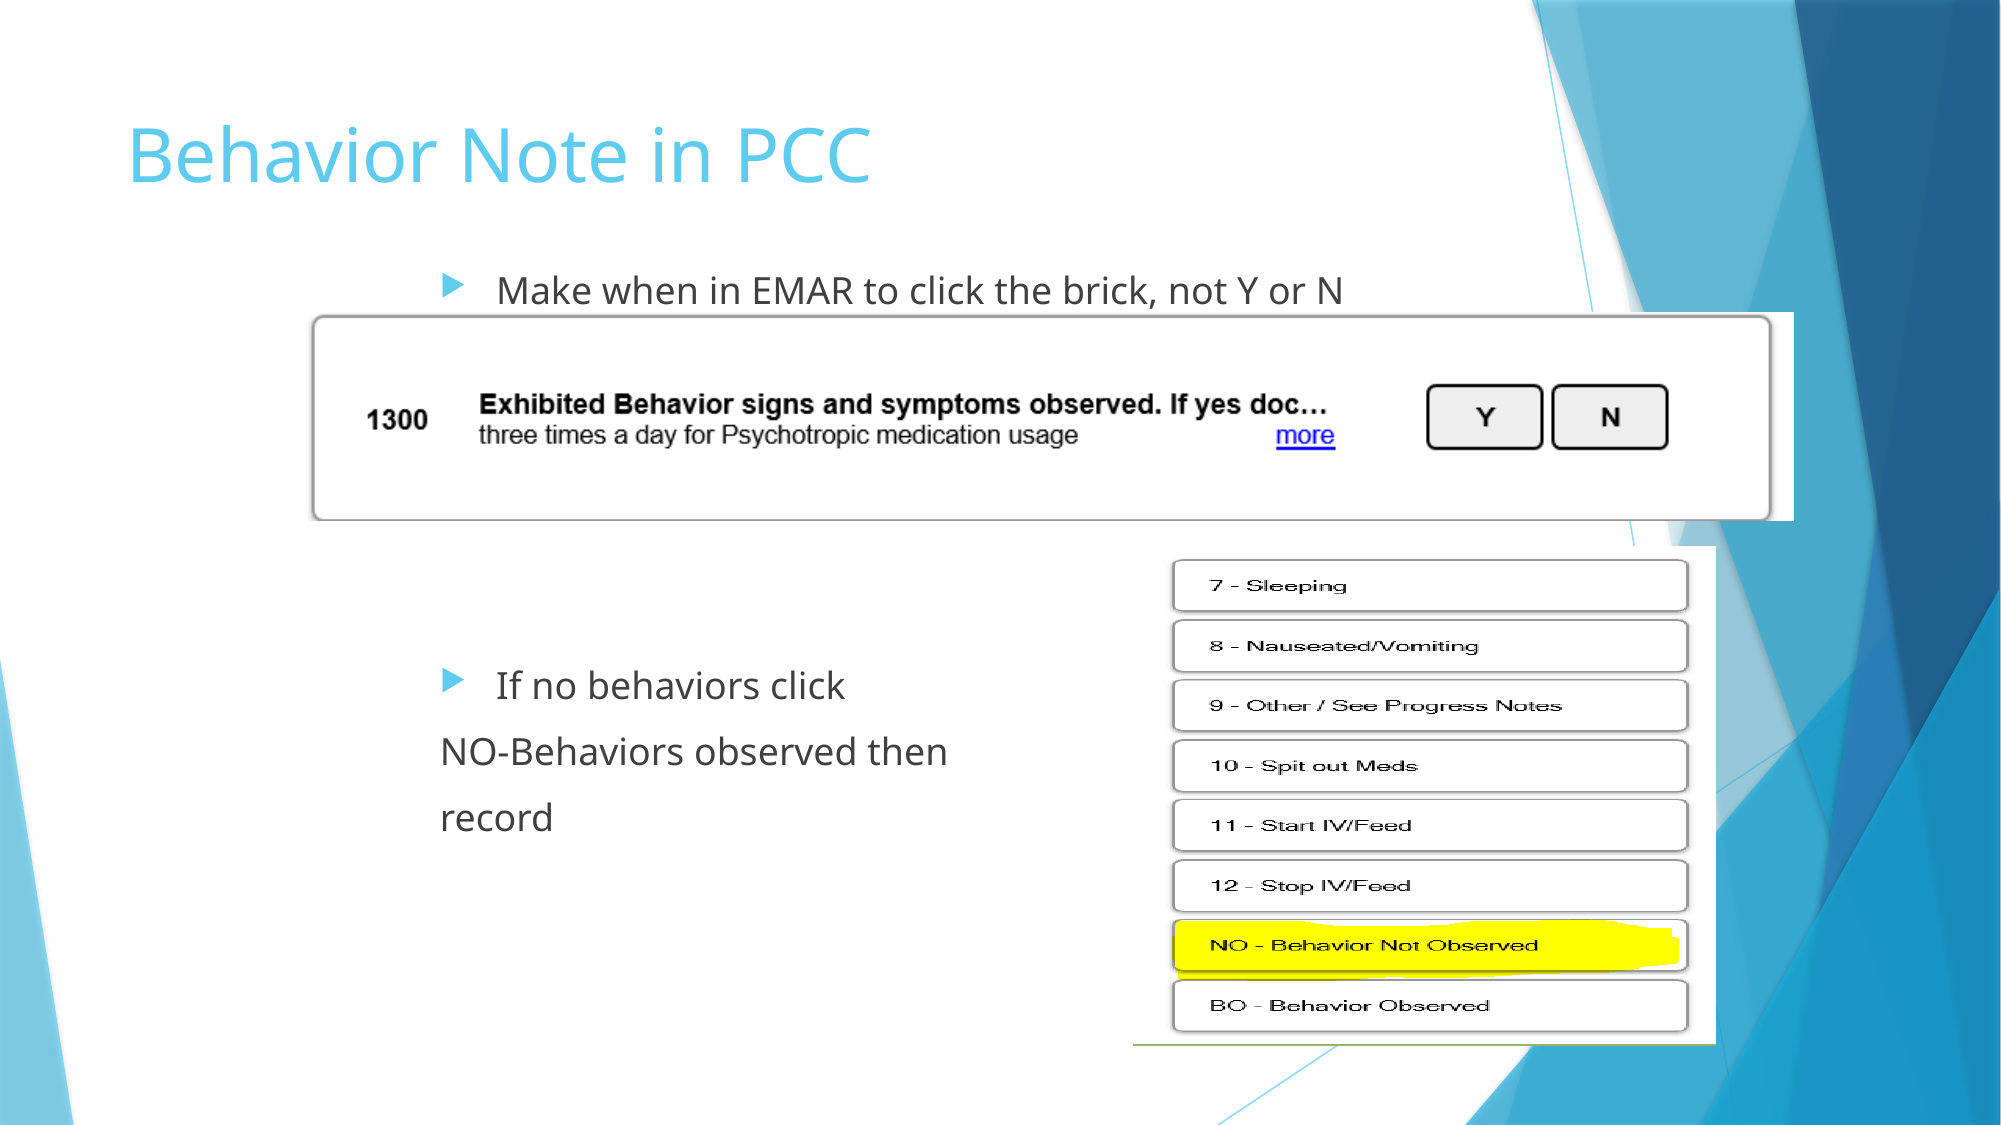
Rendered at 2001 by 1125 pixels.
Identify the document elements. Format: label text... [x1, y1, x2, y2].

list Make when in EMAR to click the brick, not Y or N If no behaviors click NO-Behaviors observed then record [424, 259, 1888, 970]
title Behavior Note in PCC [111, 99, 1522, 317]
picture [1133, 545, 1716, 1046]
picture [303, 311, 1794, 521]
